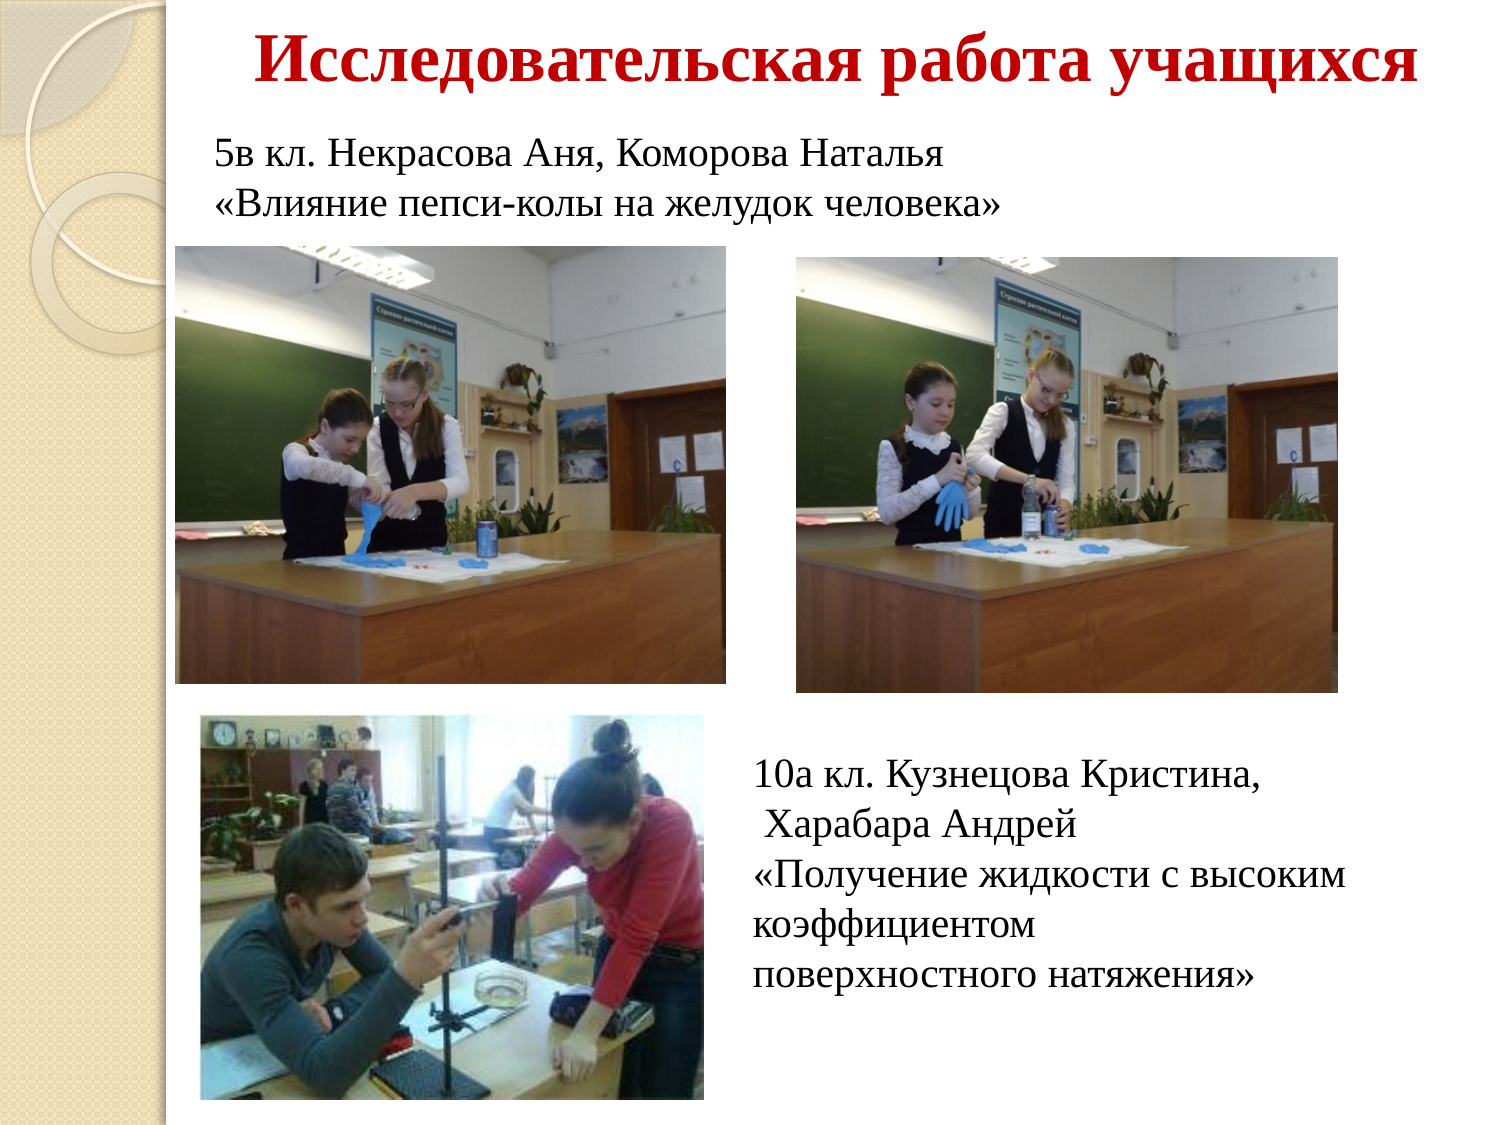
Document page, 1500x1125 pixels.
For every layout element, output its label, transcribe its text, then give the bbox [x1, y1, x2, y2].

title Исследовательская работа учащихся [222, 0, 1453, 108]
text_box 5в кл. Некрасова Аня, Коморова Наталья «Влияние пепси-колы на желудок человека» [199, 117, 1032, 232]
text_box 10а кл. Кузнецова Кристина, Харабара Андрей «Получение жидкости с высоким коэффициентом поверхностного натяжения» [738, 738, 1383, 1004]
picture [796, 257, 1338, 694]
picture [175, 245, 726, 684]
picture [198, 714, 704, 1100]
